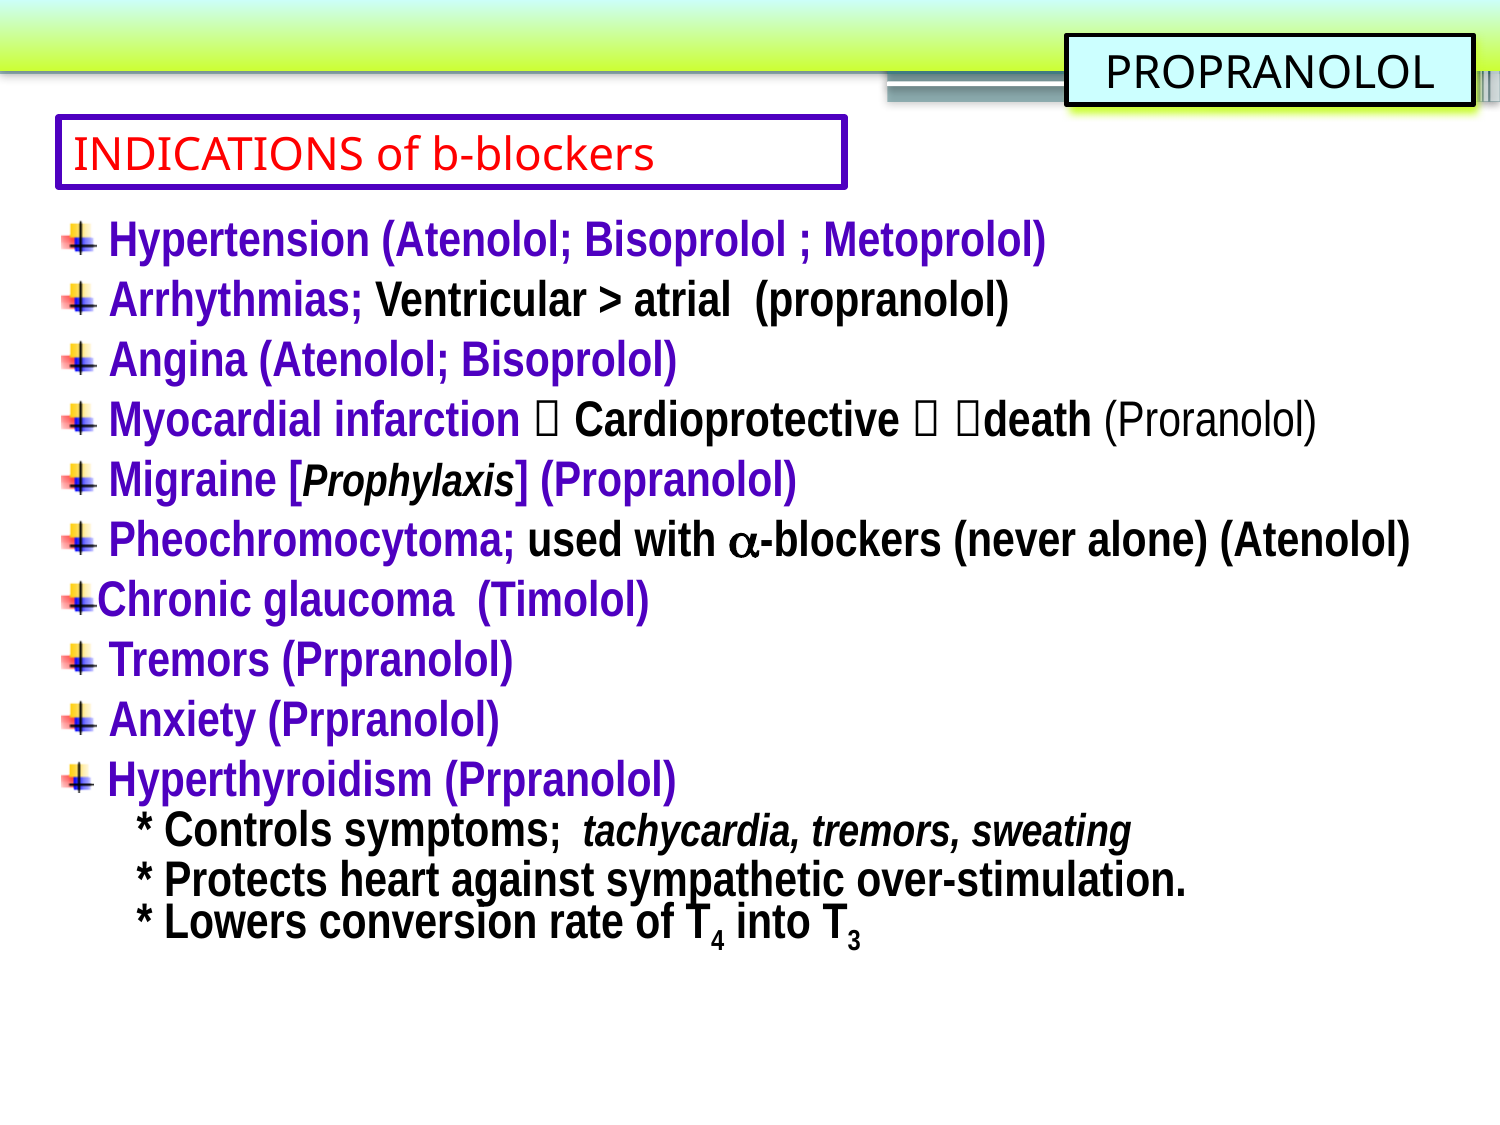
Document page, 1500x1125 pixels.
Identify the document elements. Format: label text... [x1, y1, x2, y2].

picture [61, 579, 97, 615]
text_box INDICATIONS of b-blockers [58, 117, 845, 187]
picture [61, 459, 97, 495]
picture [61, 219, 97, 255]
picture [61, 279, 97, 315]
picture [61, 519, 97, 555]
picture [61, 699, 97, 735]
picture [61, 339, 97, 375]
picture [61, 639, 97, 675]
text_box PROPRANOLOL [1066, 35, 1474, 105]
text_box Hypertension (Atenolol; Bisoprolol ; Metoprolol) Arrhythmias; Ventricular > atrial (propranolol) Angina (Atenolol; Bisoprolol) Myocardial infarction  Cardioprotective  death (Proranolol) Migraine [Prophylaxis] (Propranolol) Pheochromocytoma; used with -blockers (never alone) (Atenolol) Chronic glaucoma (Timolol) Tremors (Prpranolol) Anxiety (Prpranolol) Hyperthyroidism (Prpranolol) * Controls symptoms; tachycardia, tremors, sweating * Protects heart against sympathetic over-stimulation. * Lowers conversion rate of T4 into T3 [46, 199, 1500, 964]
text_box [0, 0, 1500, 72]
picture [61, 760, 94, 793]
picture [61, 399, 97, 435]
